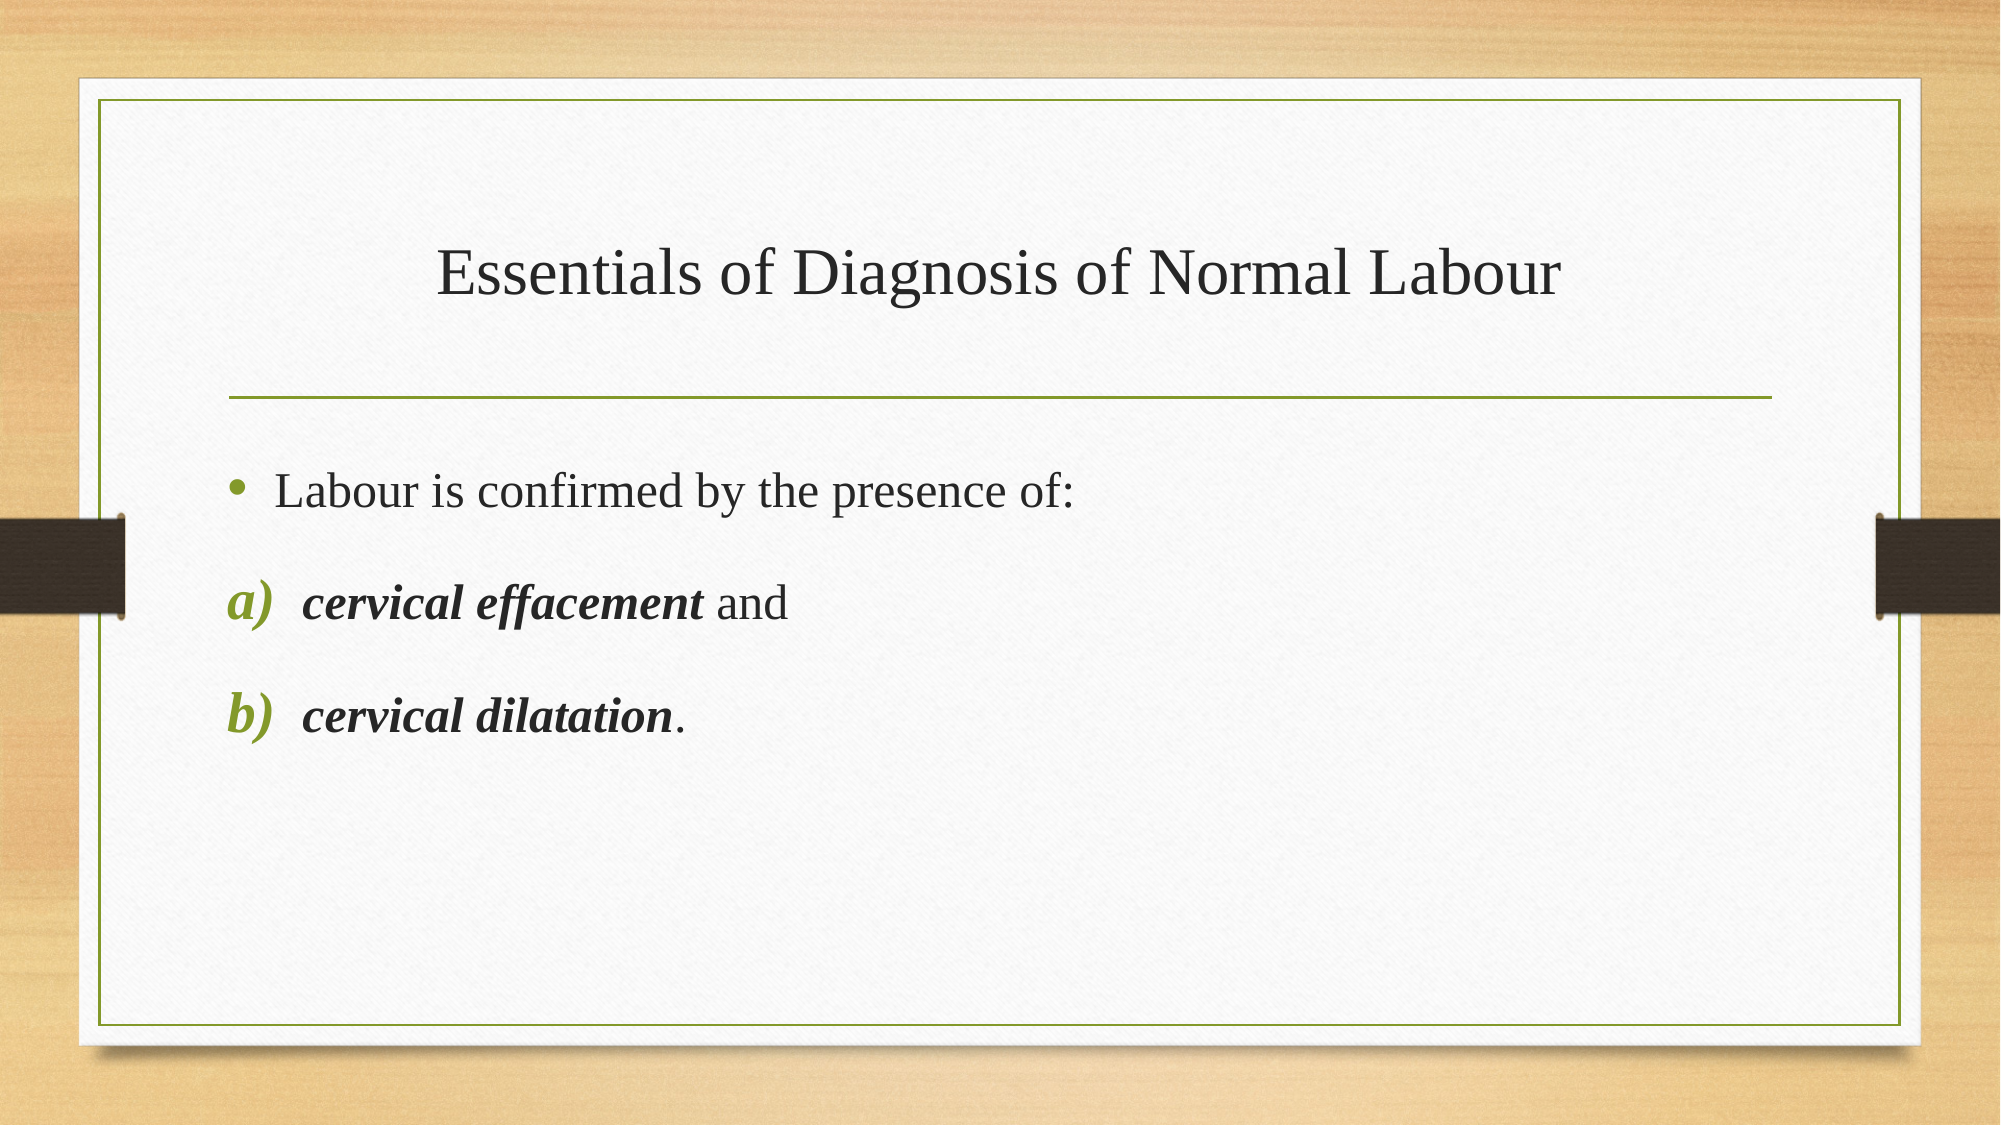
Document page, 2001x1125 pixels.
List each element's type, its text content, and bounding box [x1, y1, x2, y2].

list Labour is confirmed by the presence of: cervical effacement and cervical dilatation. [212, 419, 1788, 964]
title Essentials of Diagnosis of Normal Labour [212, 161, 1788, 375]
picture [0, 0, 2001, 1125]
